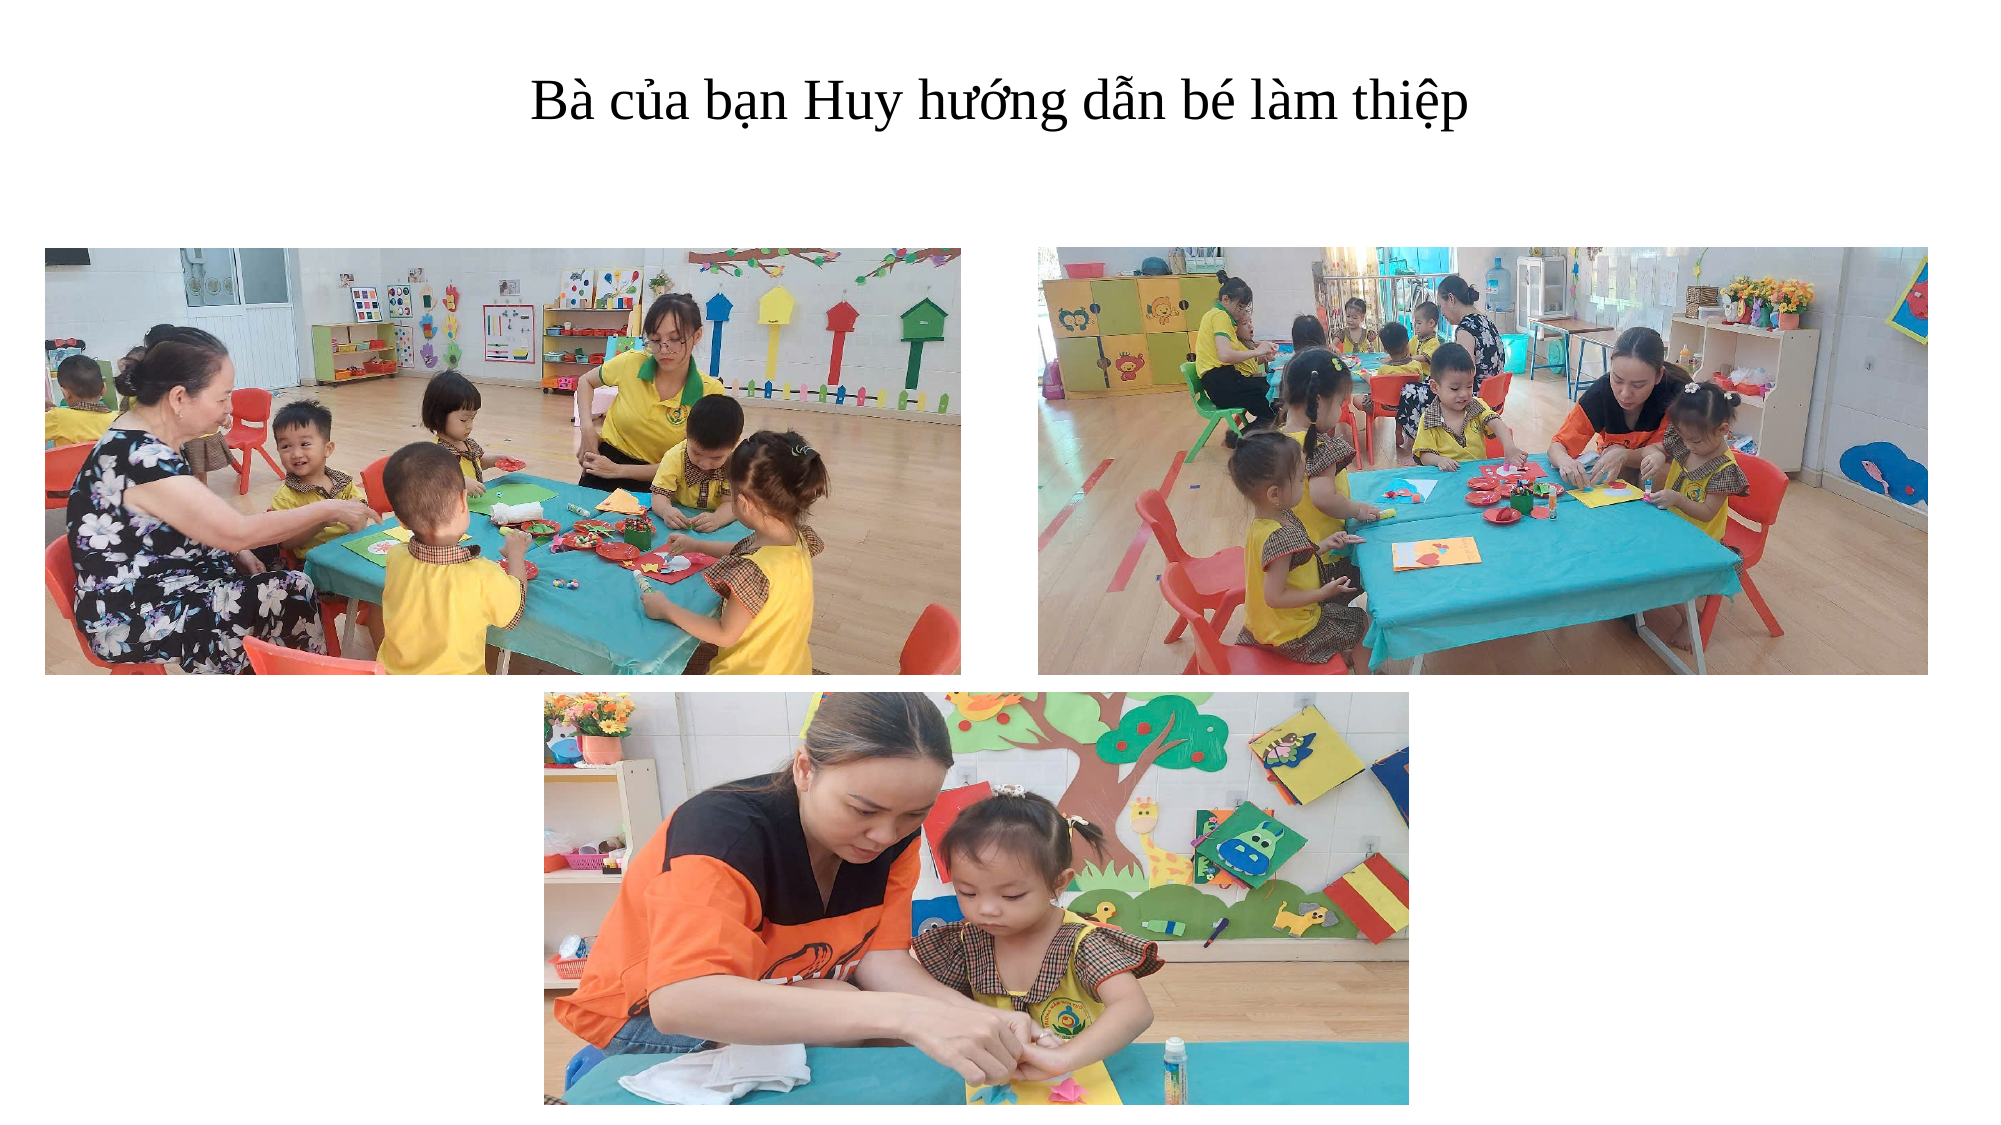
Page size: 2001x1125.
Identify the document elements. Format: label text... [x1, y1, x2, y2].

title Bà của bạn Huy hướng dẫn bé làm thiệp [137, 37, 1863, 165]
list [45, 248, 961, 675]
picture [1038, 247, 1928, 675]
picture [544, 692, 1409, 1105]
